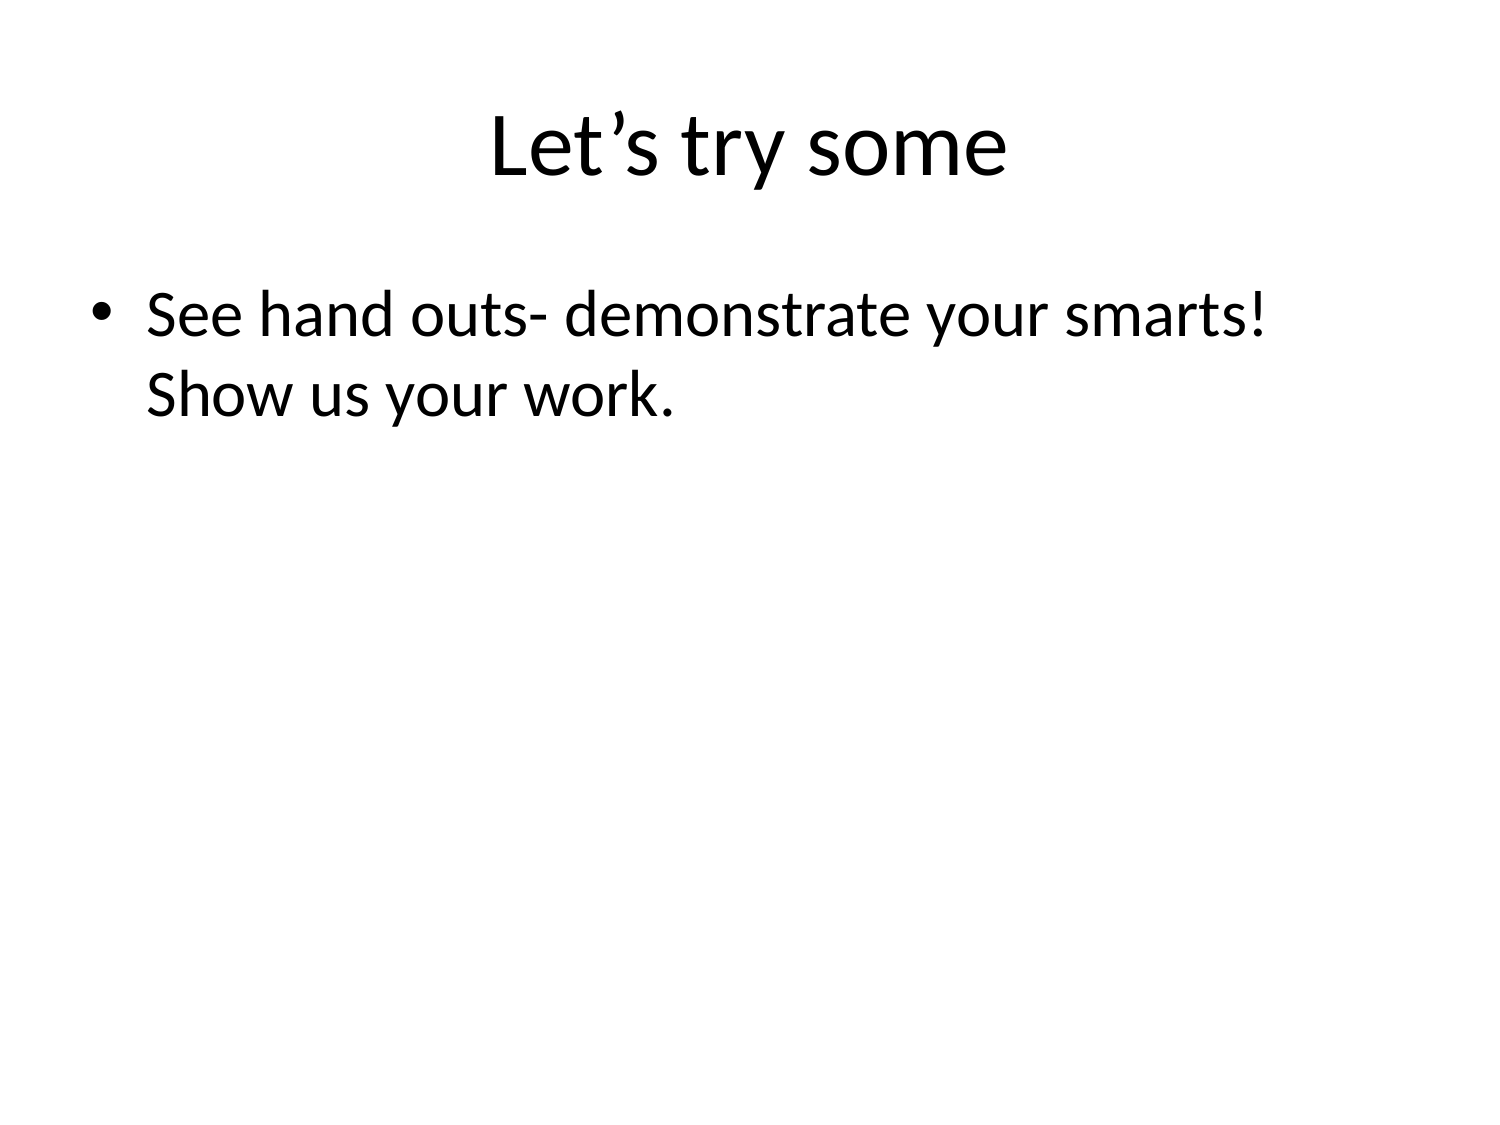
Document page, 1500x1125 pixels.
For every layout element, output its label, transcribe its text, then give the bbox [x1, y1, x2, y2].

title Let’s try some [75, 45, 1425, 233]
list See hand outs- demonstrate your smarts! Show us your work. [75, 262, 1425, 1005]
